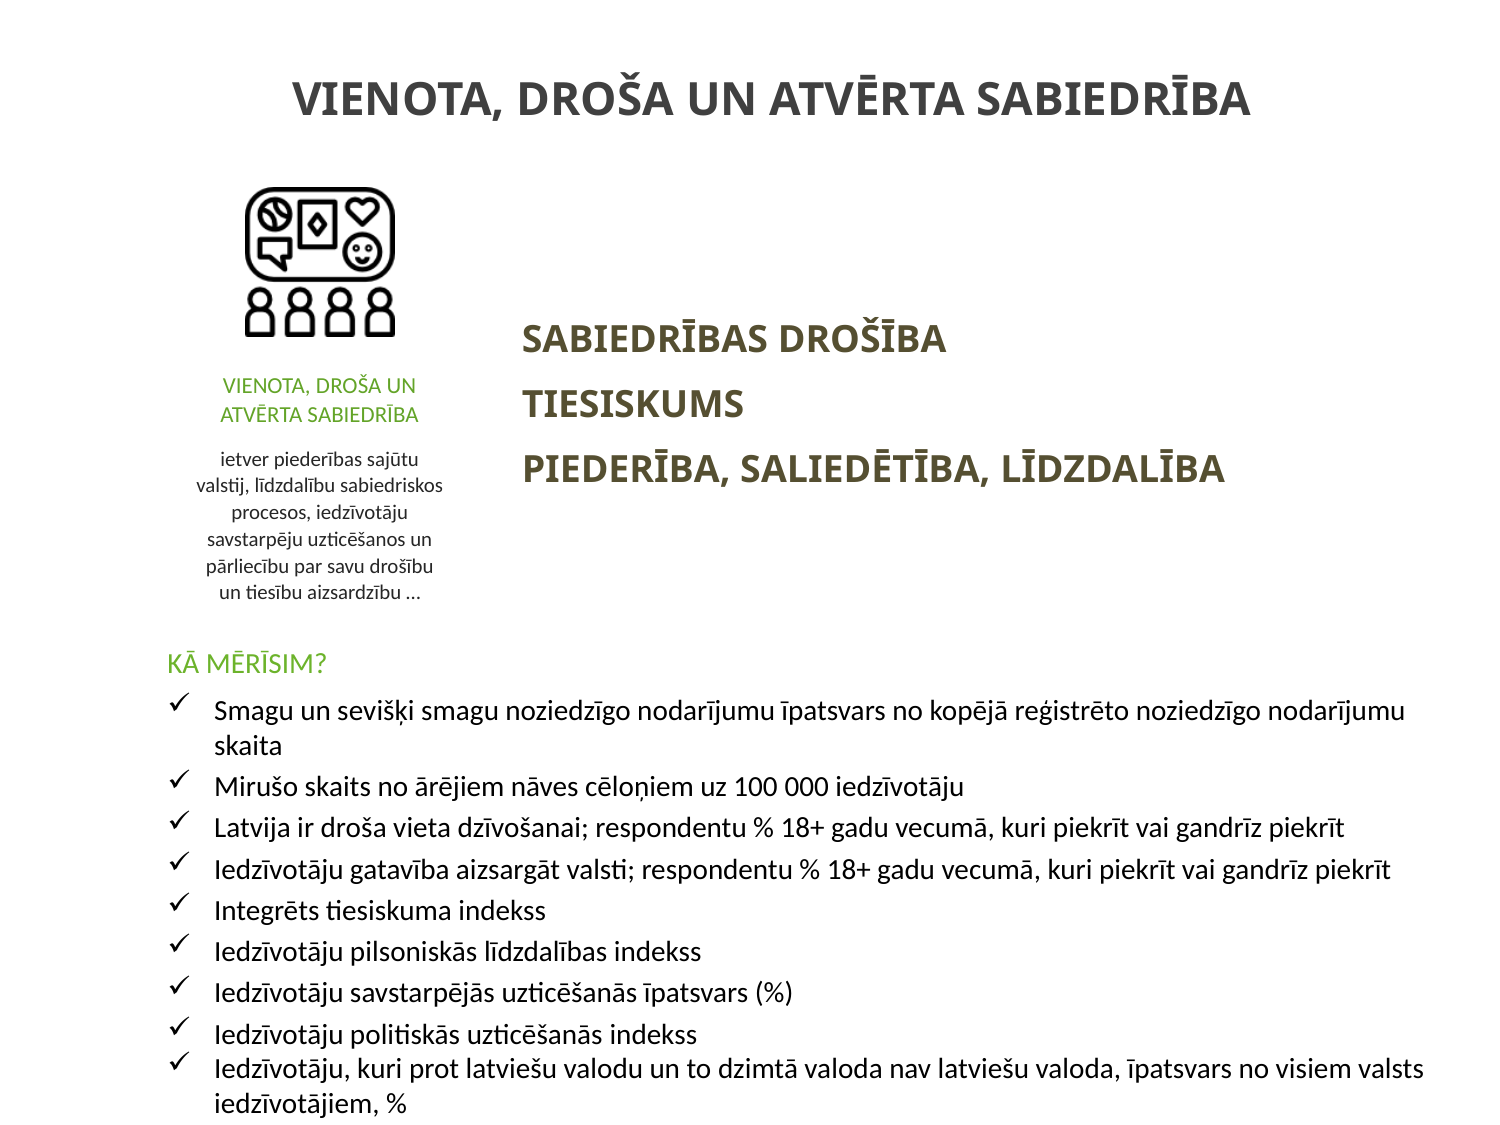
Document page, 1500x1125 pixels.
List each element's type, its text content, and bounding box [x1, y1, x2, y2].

title Vienota, Droša un Atvērta sabiedrība [103, 27, 1453, 168]
picture [244, 187, 395, 337]
text_box KĀ MĒRĪSIM? Smagu un sevišķi smagu noziedzīgo nodarījumu īpatsvars no kopējā reģistrēto noziedzīgo nodarījumu skaita Mirušo skaits no ārējiem nāves cēloņiem uz 100 000 iedzīvotāju Latvija ir droša vieta dzīvošanai; respondentu % 18+ gadu vecumā, kuri piekrīt vai gandrīz piekrīt Iedzīvotāju gatavība aizsargāt valsti; respondentu % 18+ gadu vecumā, kuri piekrīt vai gandrīz piekrīt Integrēts tiesiskuma indekss Iedzīvotāju pilsoniskās līdzdalības indekss Iedzīvotāju savstarpējās uzticēšanās īpatsvars (%) Iedzīvotāju politiskās uzticēšanās indekss Iedzīvotāju, kuri prot latviešu valodu un to dzimtā valoda nav latviešu valoda, īpatsvars no visiem valsts iedzīvotājiem, % [152, 636, 1453, 1125]
list SABIEDRĪBAS Drošība Tiesiskums Piederība, saliedētība, līdzdalība [506, 241, 1402, 540]
text_box Vienota, droša un atvērta sabiedrība ietver piederības sajūtu valstij, līdzdalību sabiedriskos procesos, iedzīvotāju savstarpēju uzticēšanos un pārliecību par savu drošību un tiesību aizsardzību … [177, 356, 462, 616]
